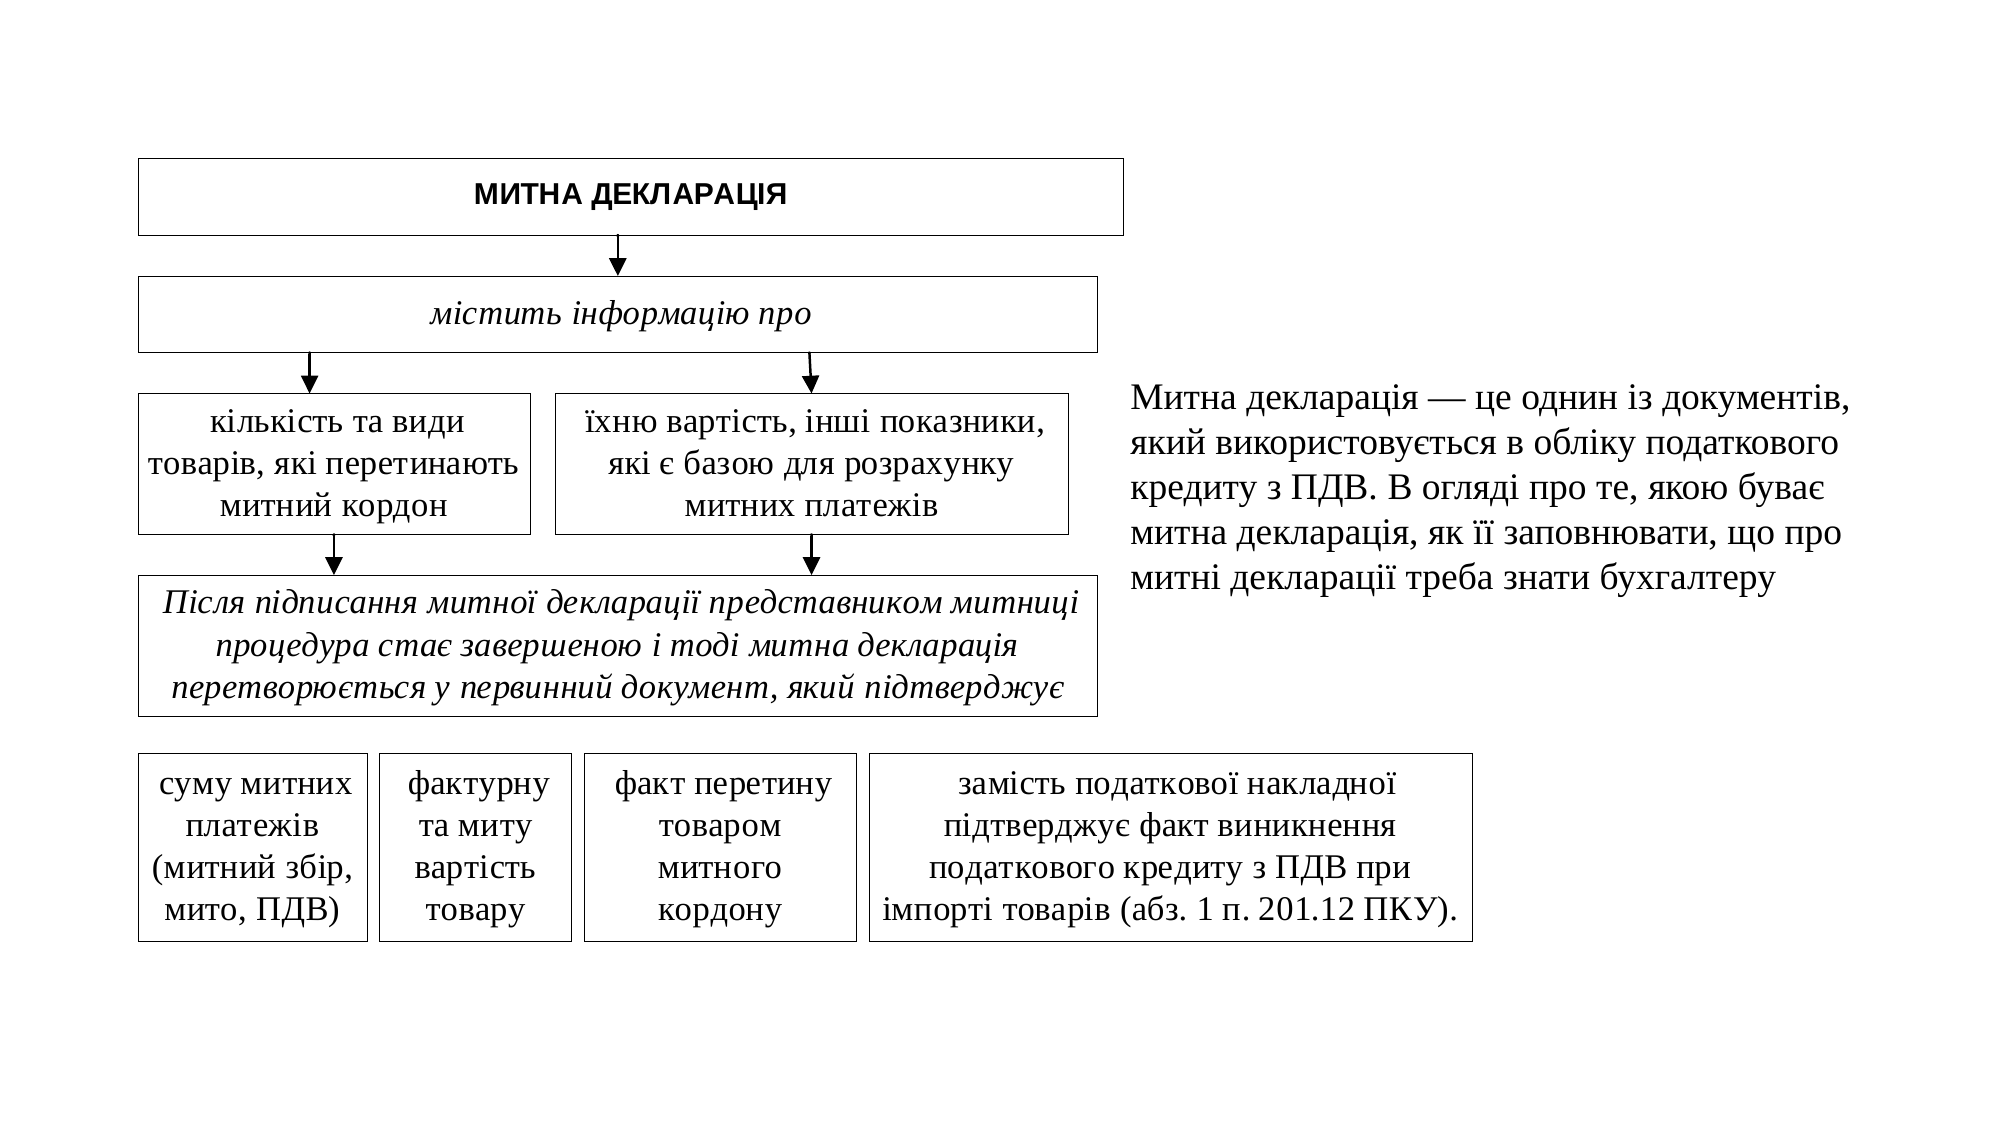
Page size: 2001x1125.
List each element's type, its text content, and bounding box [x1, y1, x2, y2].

text_box Митна декларація — це однин із документів, який використовується в обліку податкового кредиту з ПДВ. В огляді про те, якою буває митна декларація, як її заповнювати, що про митні декларації треба знати бухгалтеру [1477, 364, 1917, 605]
picture [126, 154, 1477, 947]
